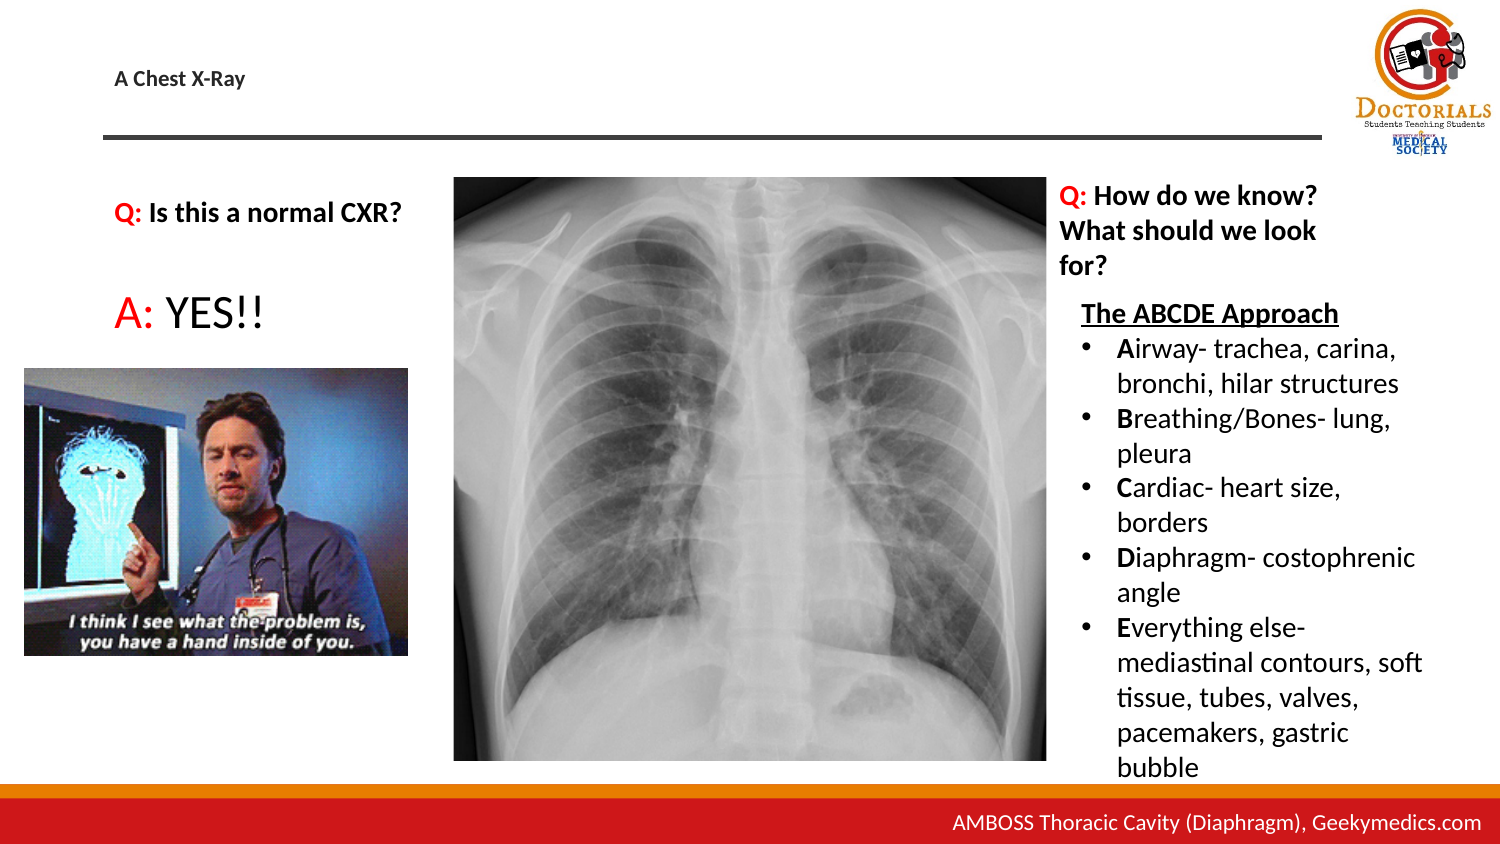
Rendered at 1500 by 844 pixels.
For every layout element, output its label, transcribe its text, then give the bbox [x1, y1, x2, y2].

text_box A: YES!! [103, 275, 408, 344]
picture [24, 367, 408, 656]
text_box Q: Is this a normal CXR? [103, 188, 426, 235]
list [453, 177, 1047, 761]
picture [1351, 5, 1496, 160]
text_box Q: How do we know? What should we look for? [1048, 171, 1372, 288]
list AMBOSS Thoracic Cavity (Diaphragm), Geekymedics.com [920, 805, 1500, 844]
title A Chest X-Ray [103, 19, 1397, 138]
text_box The ABCDE Approach Airway- trachea, carina, bronchi, hilar structures Breathing/Bones- lung, pleura Cardiac- heart size, borders Diaphragm- costophrenic angle Everything else- mediastinal contours, soft tissue, tubes, valves, pacemakers, gastric bubble [1070, 288, 1446, 824]
